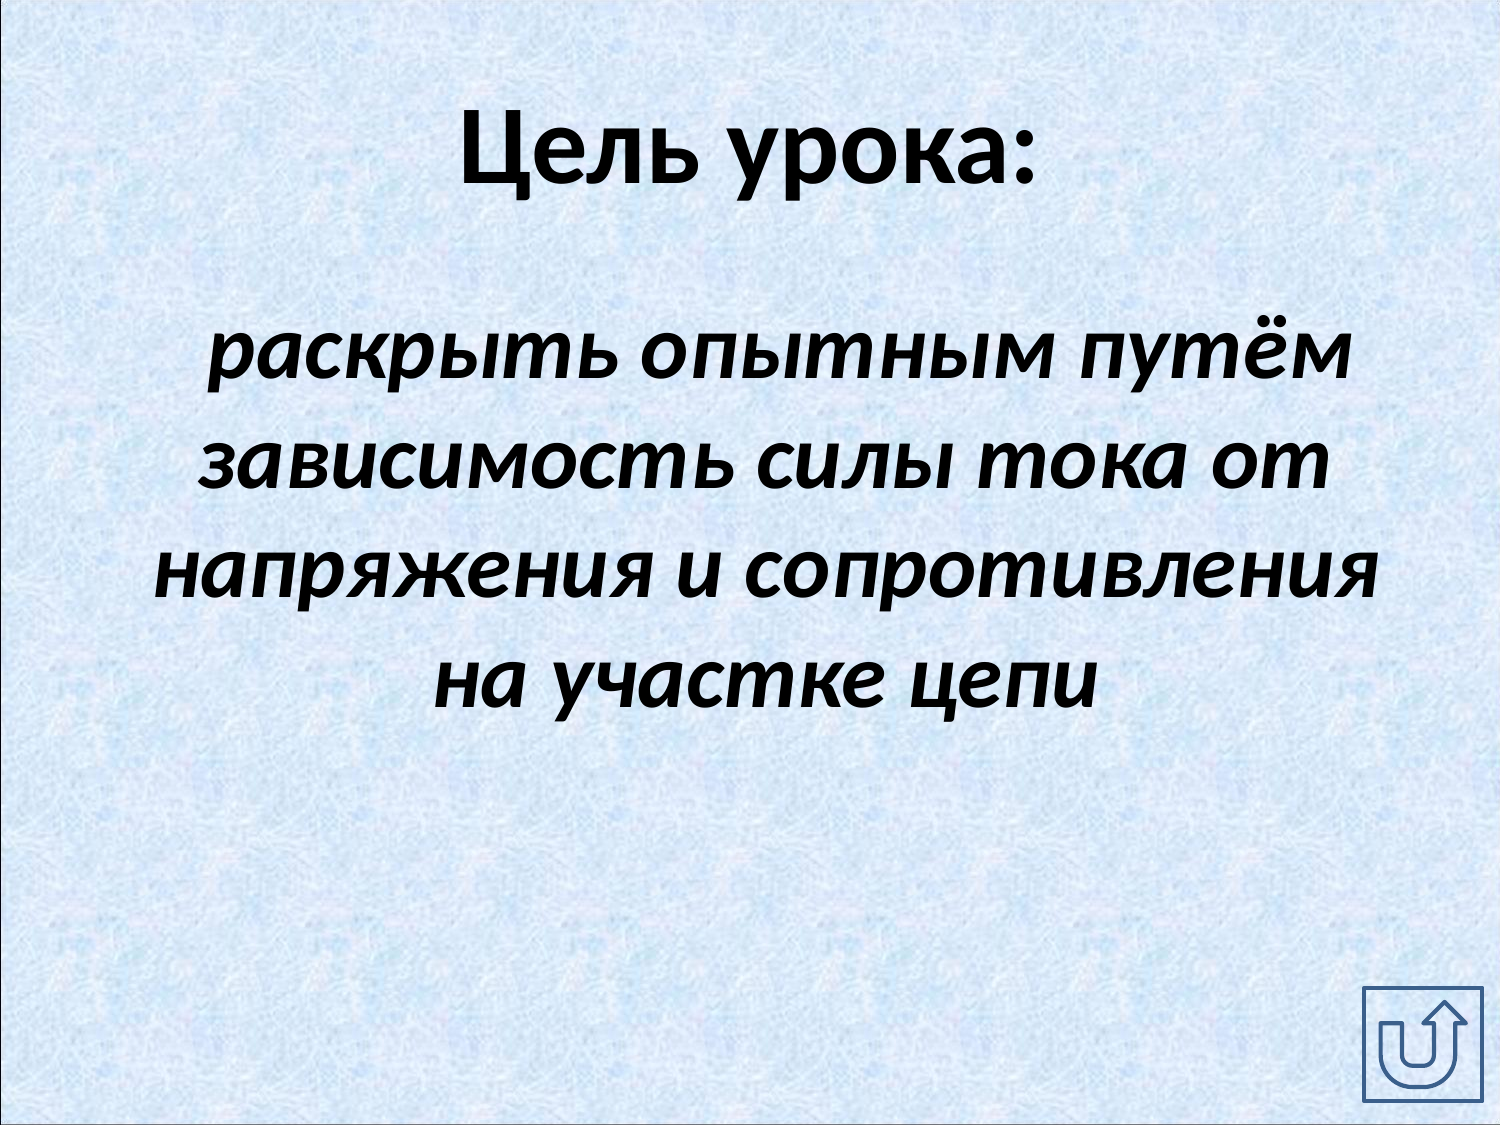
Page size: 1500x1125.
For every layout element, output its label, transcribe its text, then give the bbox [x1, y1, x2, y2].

title Цель урока: [74, 44, 1426, 233]
text_box [1362, 986, 1484, 1103]
list раскрыть опытным путём зависимость силы тока от напряжения и сопротивления на участке цепи [29, 278, 1448, 847]
picture [0, 0, 1500, 1125]
